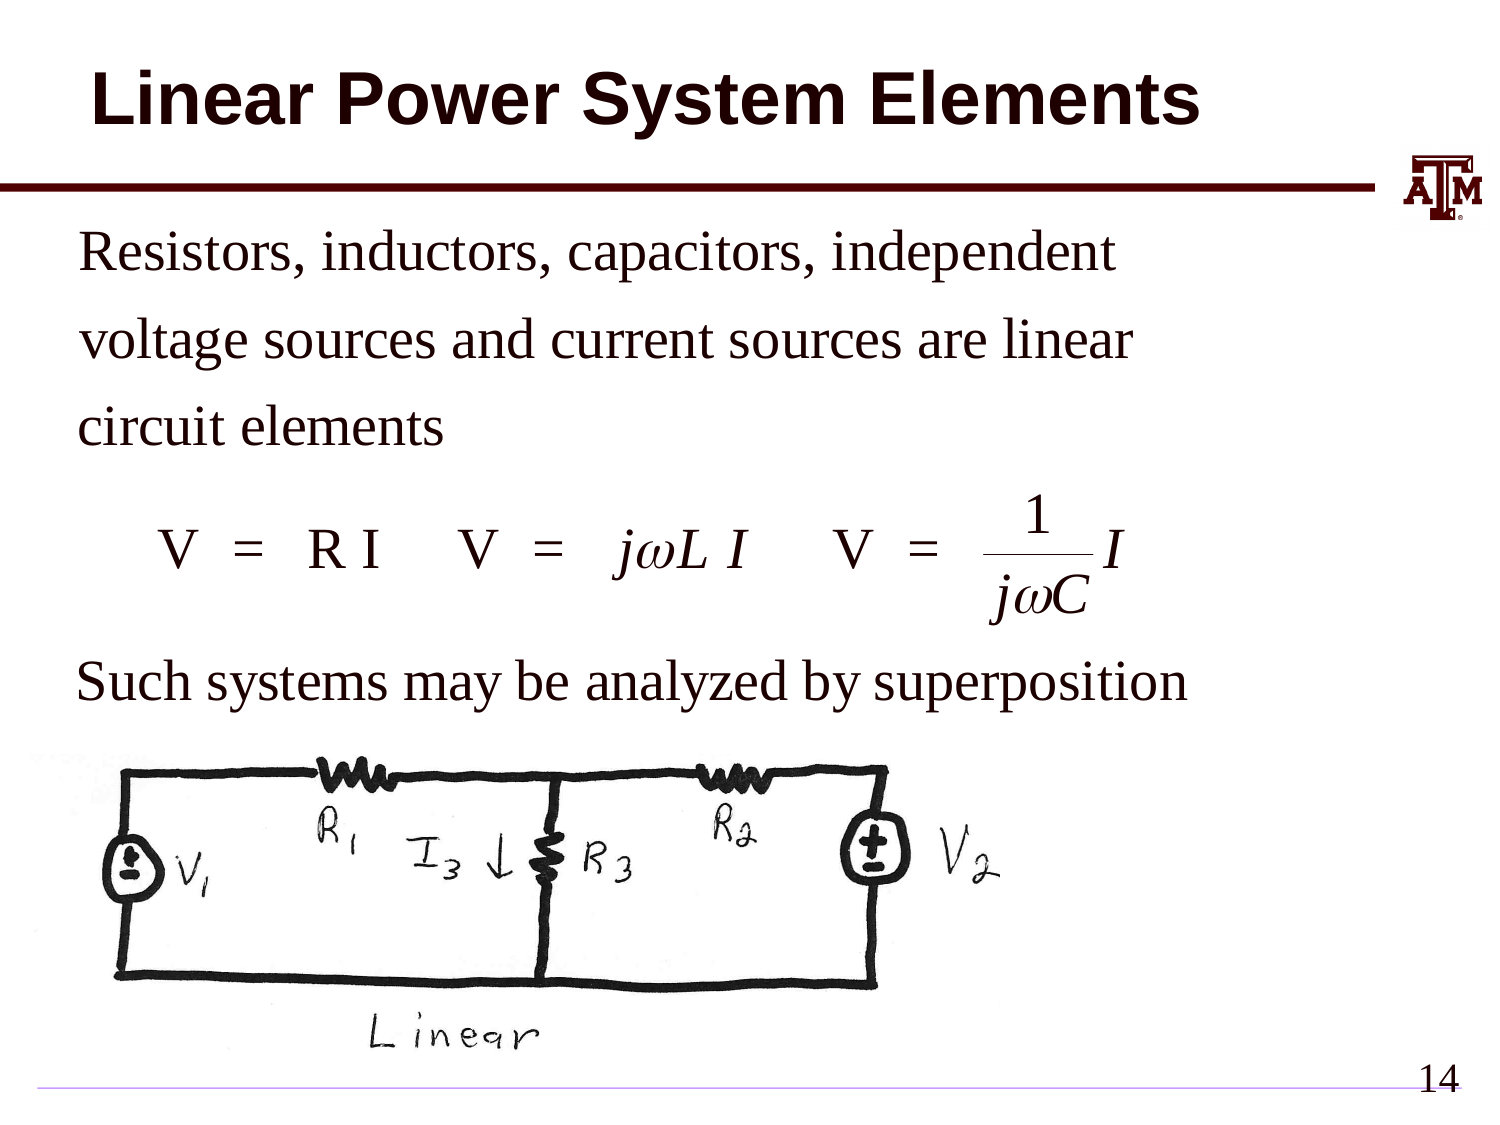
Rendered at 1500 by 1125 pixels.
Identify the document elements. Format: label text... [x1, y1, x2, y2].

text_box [74, 224, 1194, 719]
title Linear Power System Elements [74, 12, 1388, 188]
picture [24, 754, 1001, 1054]
picture [1392, 137, 1493, 238]
